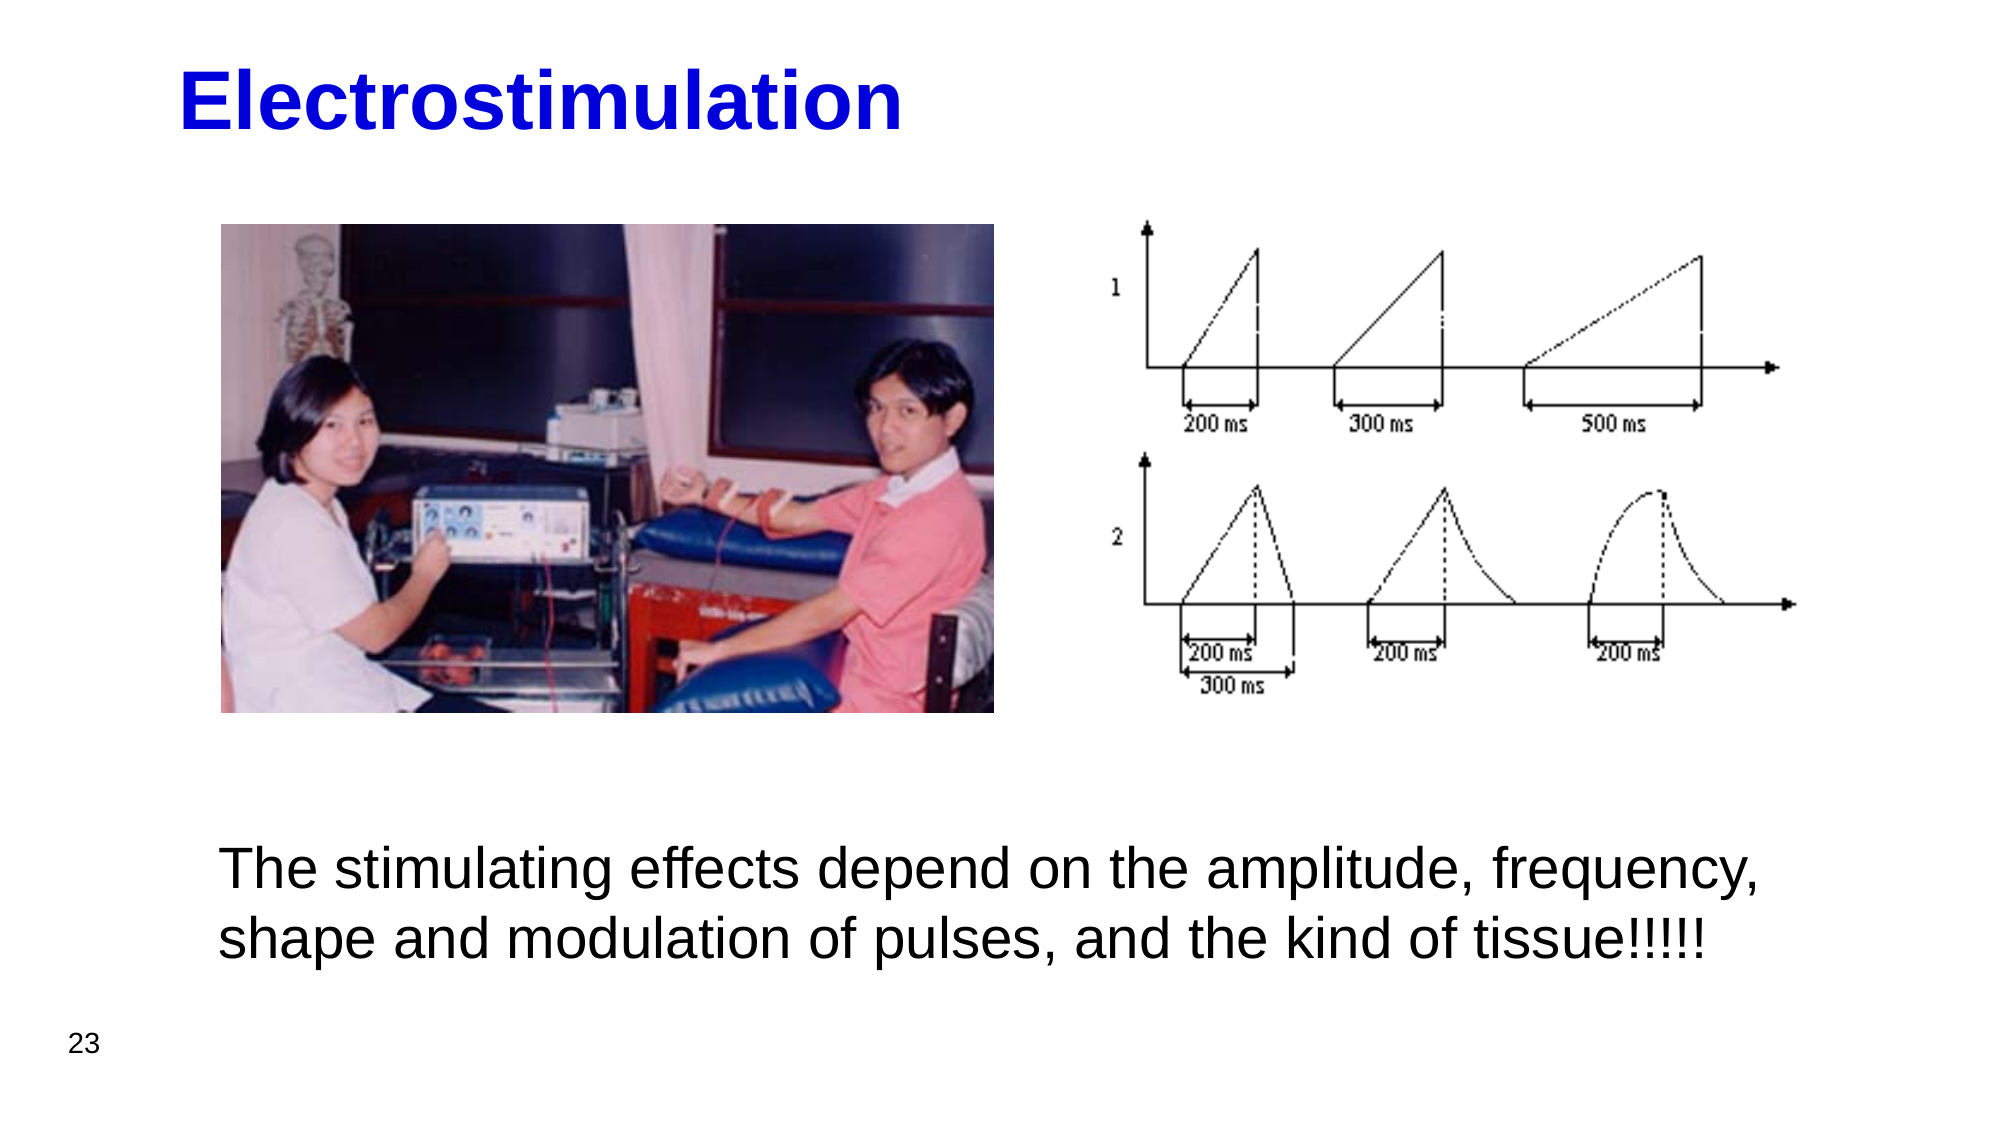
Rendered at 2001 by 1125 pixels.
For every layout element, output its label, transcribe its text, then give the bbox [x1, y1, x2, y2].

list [1070, 211, 1821, 717]
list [220, 223, 995, 713]
title Electrostimulation [178, 62, 981, 137]
slide_number 23 [67, 1021, 110, 1063]
text_box The stimulating effects depend on the amplitude, frequency, shape and modulation of pulses, and the kind of tissue!!!!! [203, 822, 1780, 978]
